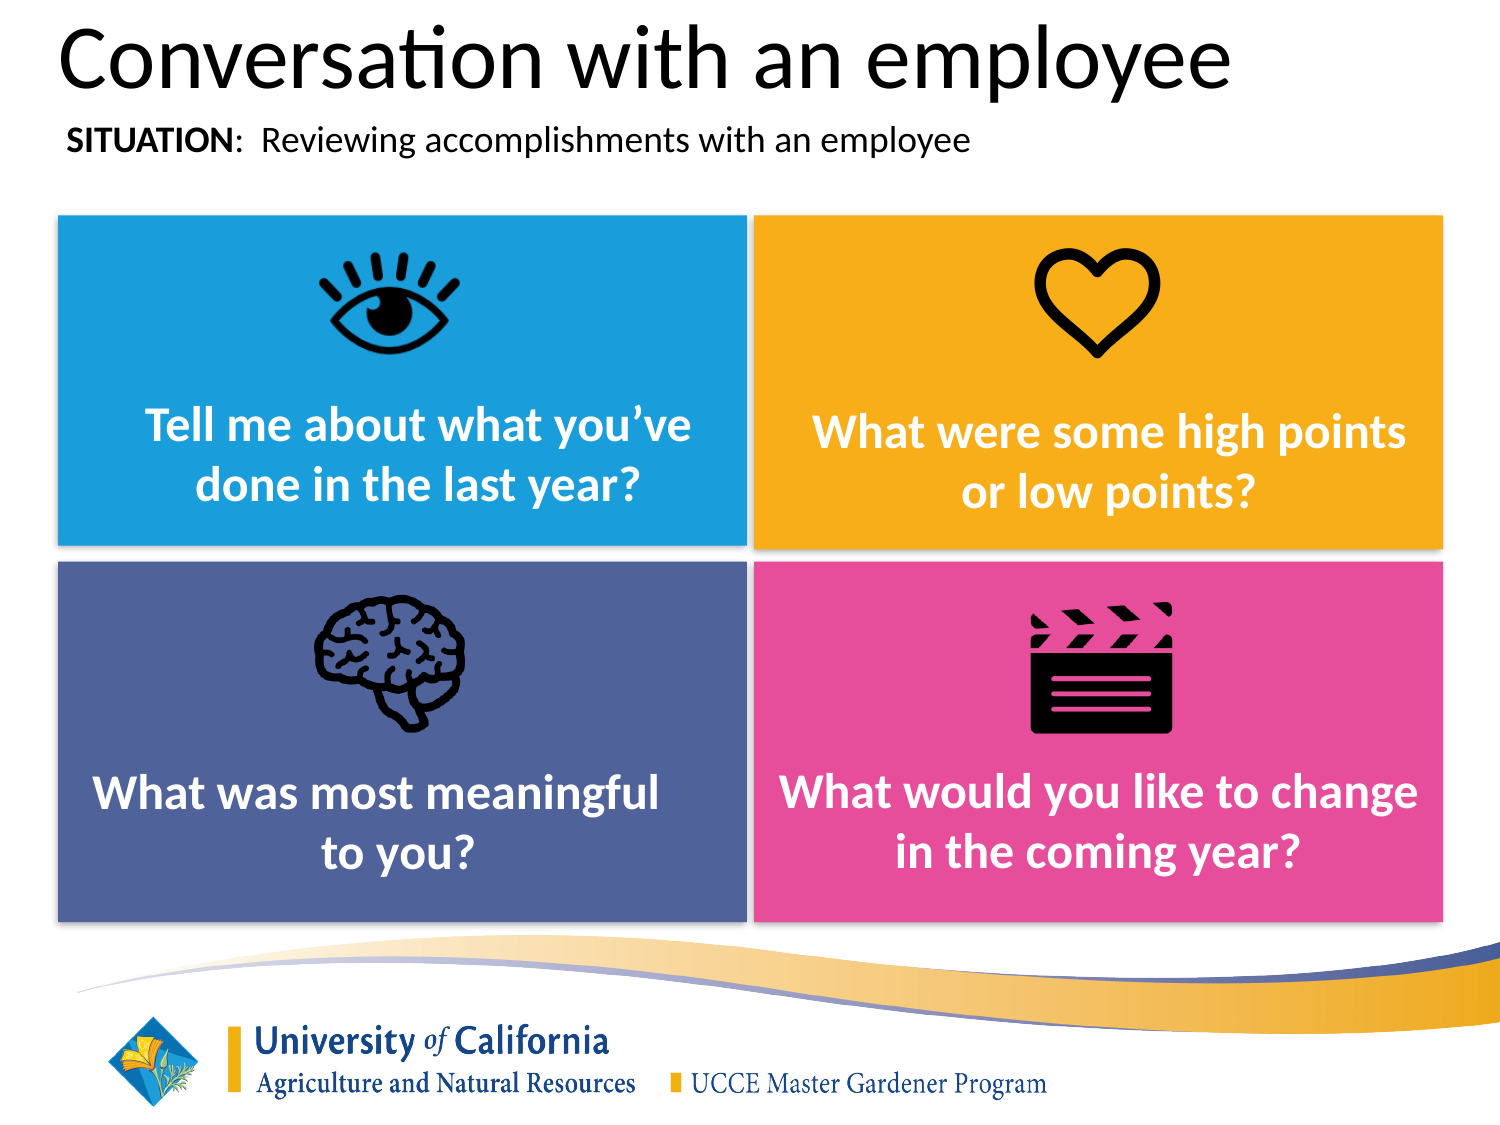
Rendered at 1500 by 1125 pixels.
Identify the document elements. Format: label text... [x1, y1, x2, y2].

text_box What were some high points or low points? [774, 390, 1444, 526]
picture [1023, 225, 1174, 377]
text_box What would you like to change in the coming year? [754, 750, 1444, 886]
text_box [753, 561, 1444, 923]
picture [1023, 588, 1174, 739]
text_box [57, 215, 748, 546]
picture [77, 935, 1500, 1107]
text_box Tell me about what you’ve done in the last year? [97, 384, 740, 519]
text_box SITUATION: Reviewing accomplishments with an employee [51, 107, 1444, 213]
text_box [57, 561, 748, 923]
picture [314, 588, 465, 739]
title Conversation with an employee [13, 22, 1280, 81]
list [297, 225, 482, 377]
text_box [753, 215, 1444, 550]
text_box What was most meaningful to you? [58, 752, 740, 888]
